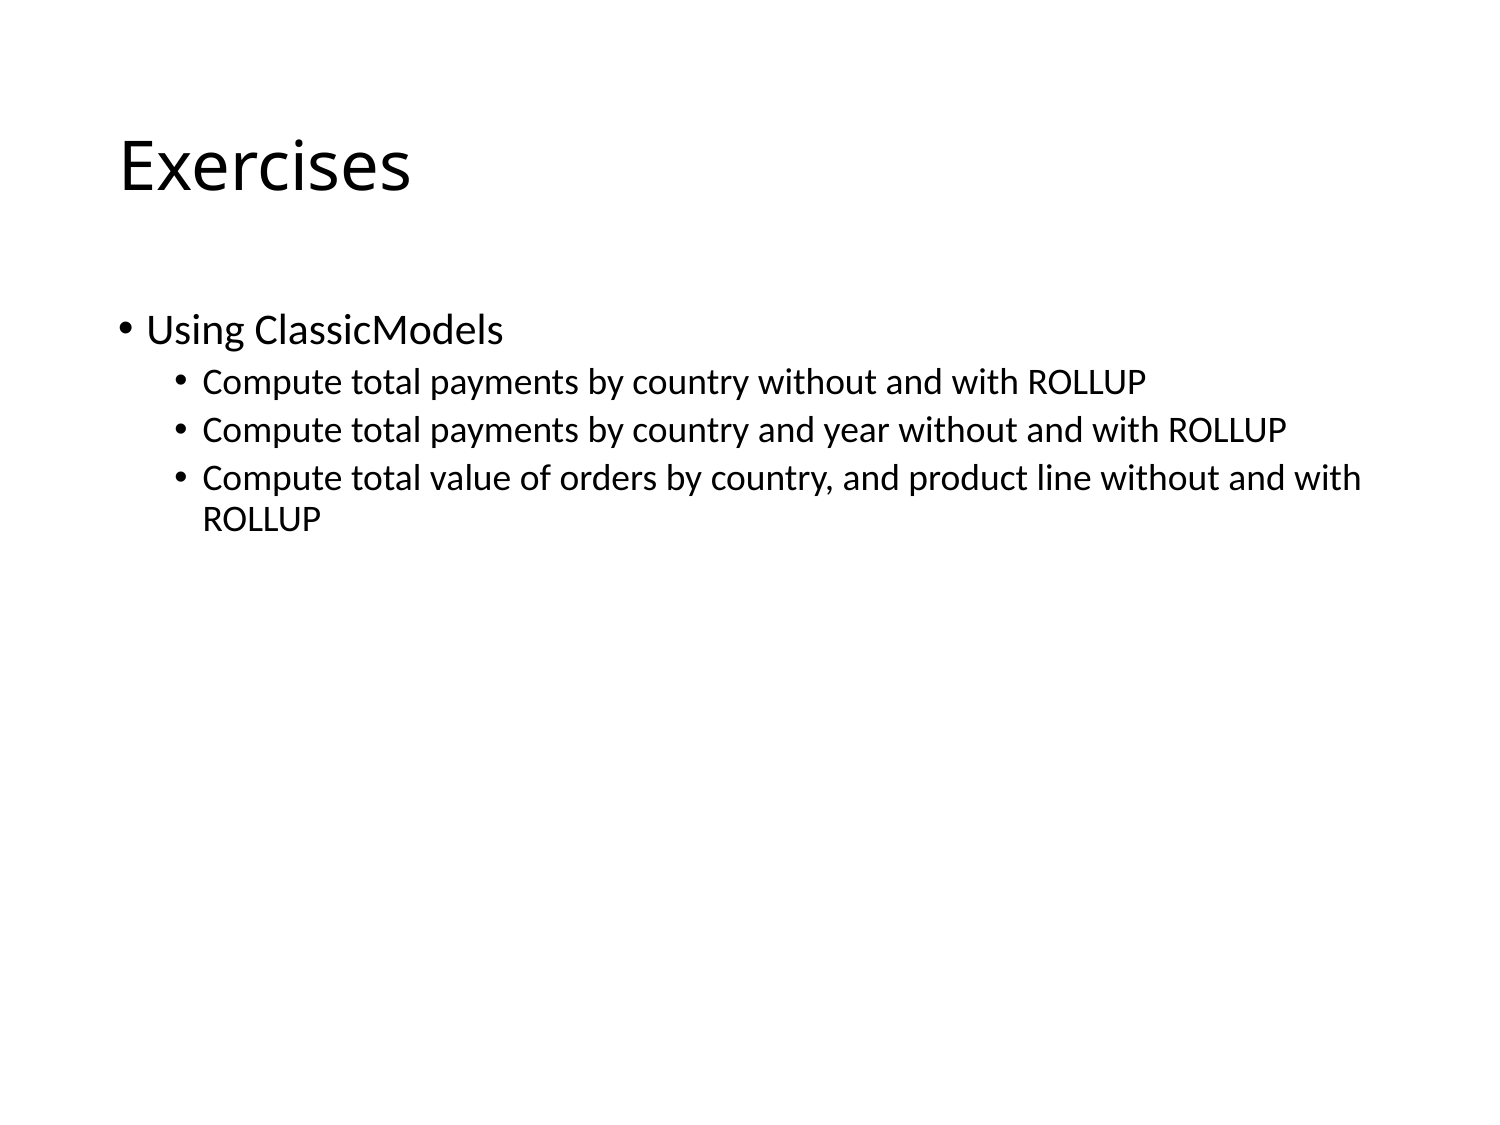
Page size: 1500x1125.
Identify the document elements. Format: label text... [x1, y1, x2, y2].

title Exercises [103, 59, 1397, 278]
list Using ClassicModels Compute total payments by country without and with ROLLUP Compute total payments by country and year without and with ROLLUP Compute total value of orders by country, and product line without and with ROLLUP [103, 299, 1397, 1014]
